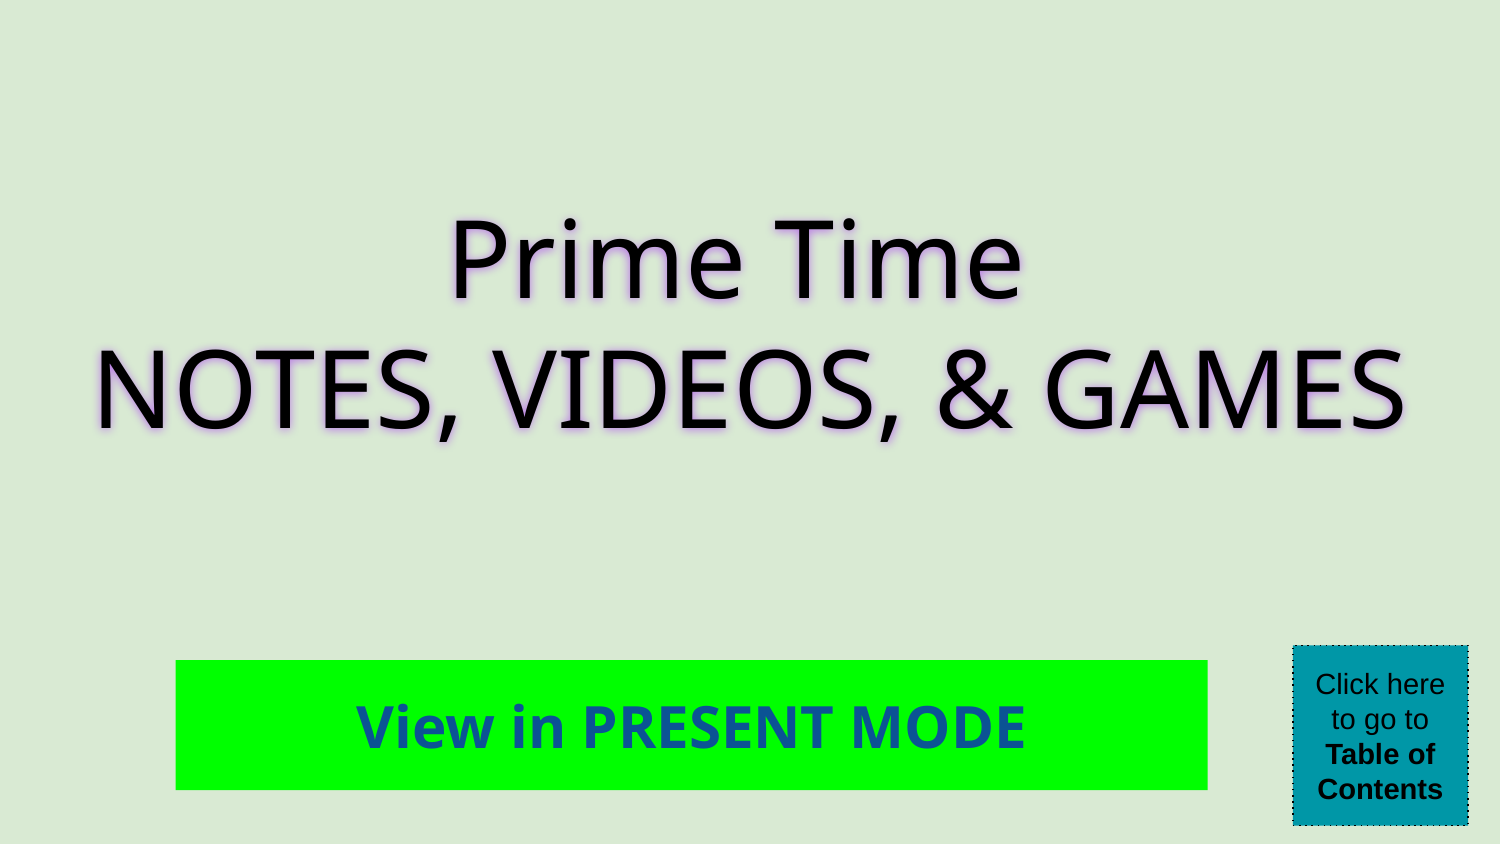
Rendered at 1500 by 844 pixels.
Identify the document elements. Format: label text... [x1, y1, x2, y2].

title Prime Time NOTES, VIDEOS, & GAMES [51, 10, 1449, 465]
subtitle View in PRESENT MODE [175, 660, 1208, 791]
text_box Click here to go to Table of Contents [1292, 645, 1469, 826]
